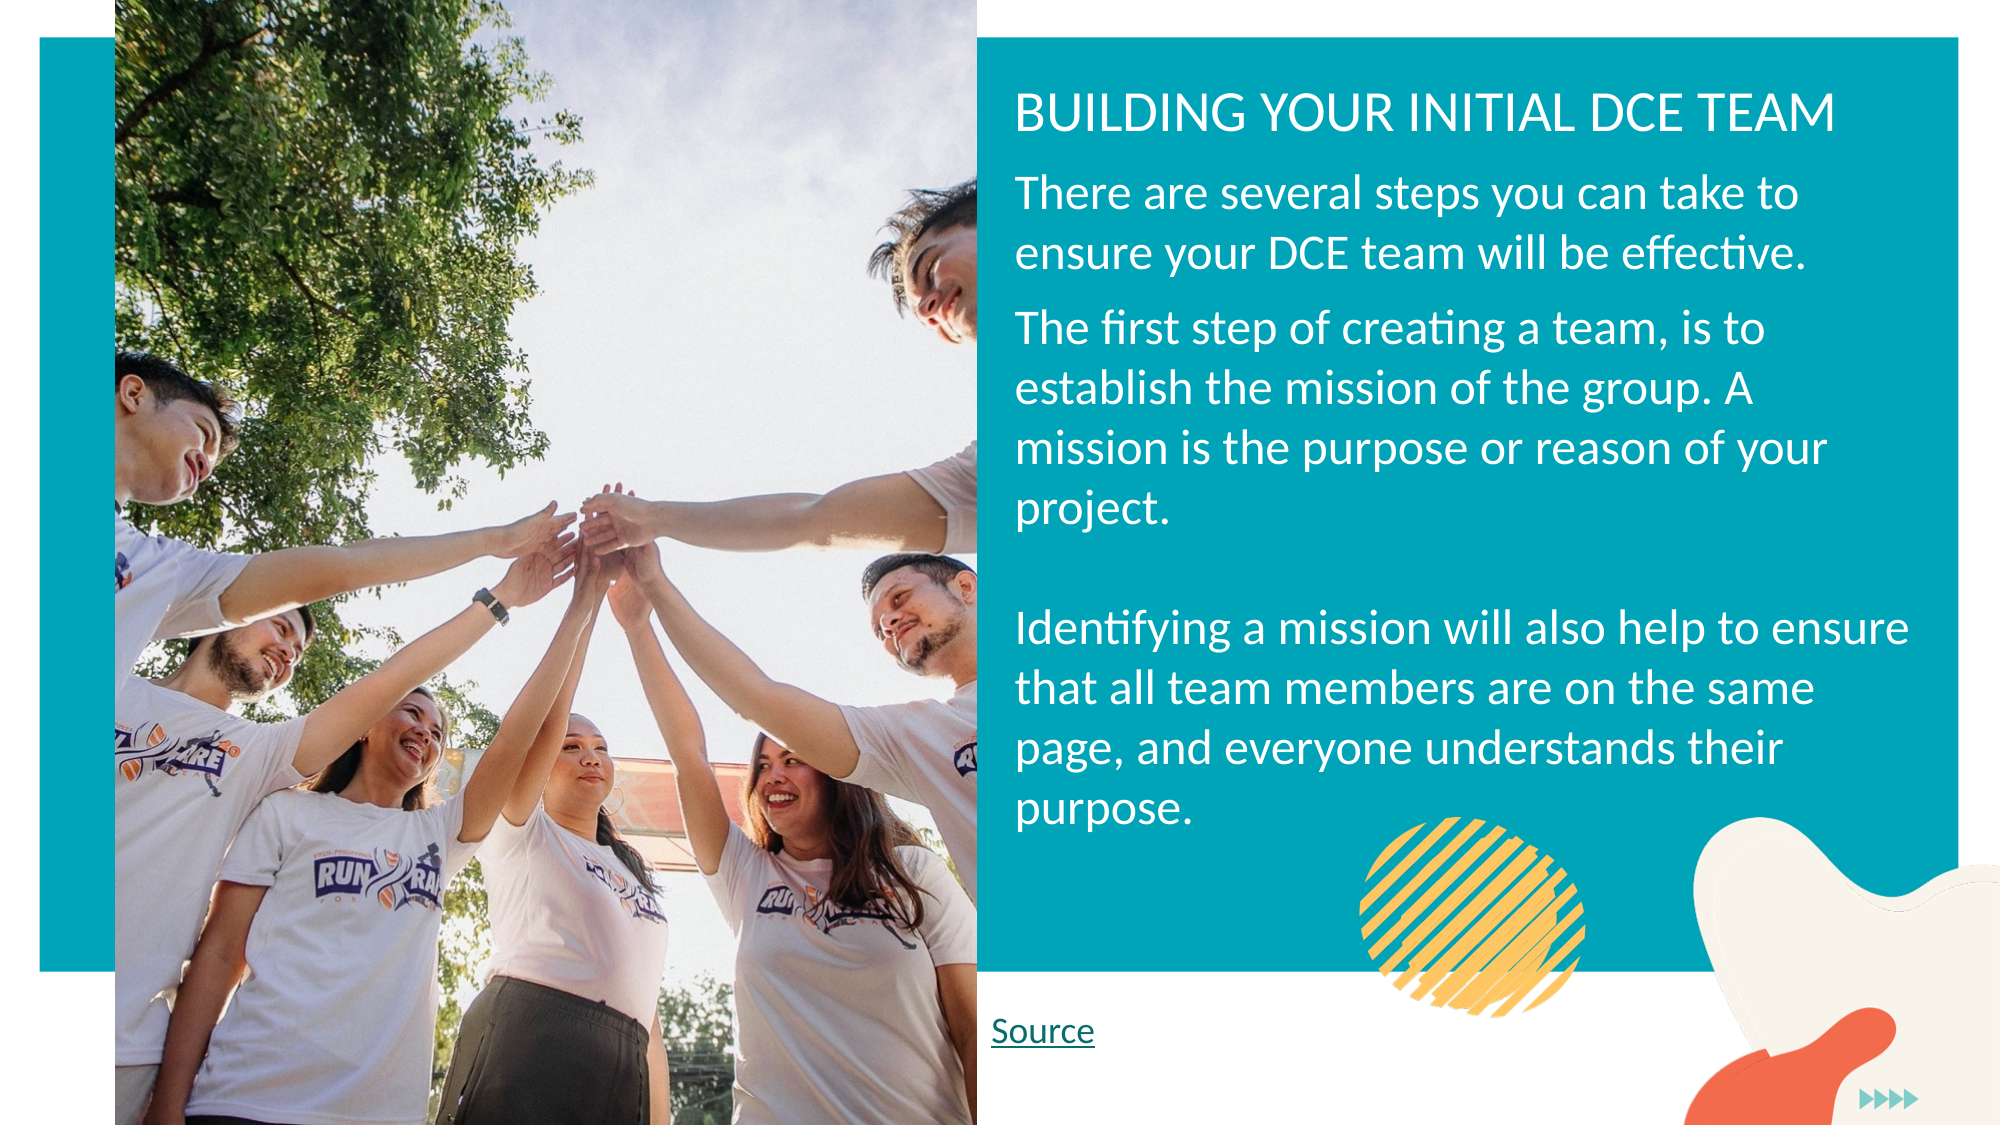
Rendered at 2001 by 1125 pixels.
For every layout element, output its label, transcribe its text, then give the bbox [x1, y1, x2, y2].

text_box There are several steps you can take to ensure your DCE team will be effective. [999, 152, 1927, 287]
text_box BUILDING YOUR INITIAL DCE TEAM [999, 66, 2000, 151]
text_box The first step of creating a team, is to establish the mission of the group. A mission is the purpose or reason of your project. Identifying a mission will also help to ensure that all team members are on the same page, and everyone understands their purpose. [999, 287, 1927, 842]
text_box Source [977, 998, 1400, 1058]
picture [115, 0, 977, 1125]
picture [1359, 817, 2000, 1125]
